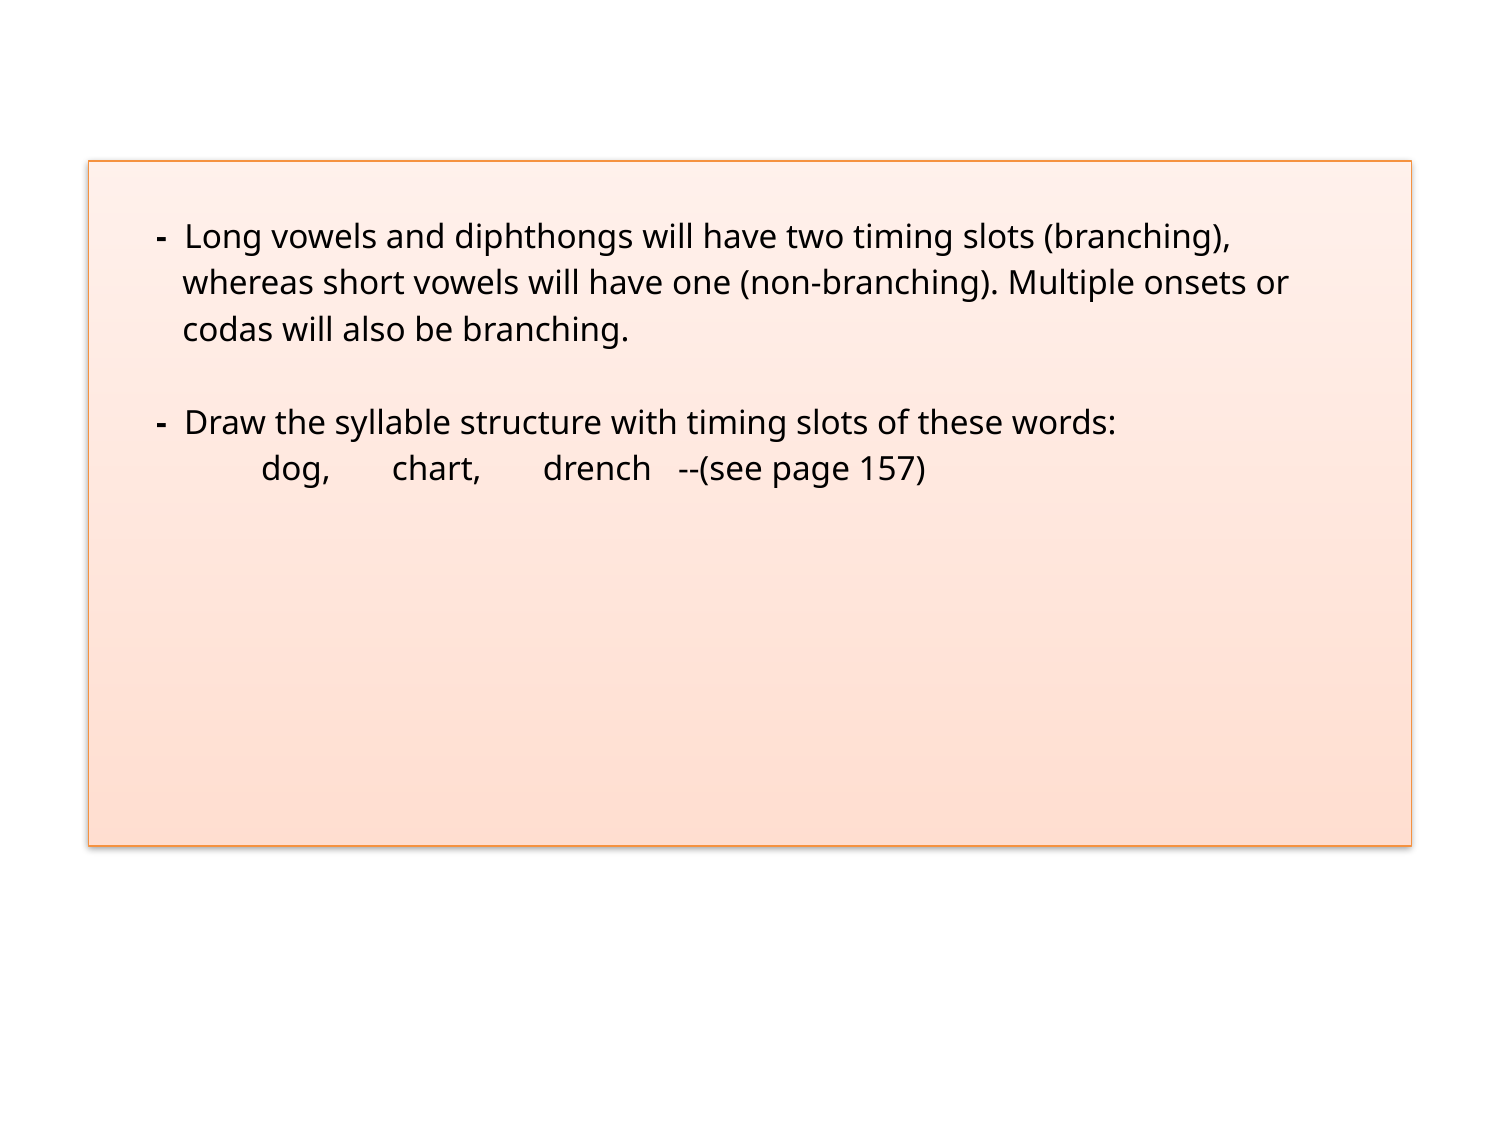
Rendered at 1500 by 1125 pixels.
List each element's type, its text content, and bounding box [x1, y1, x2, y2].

list - Long vowels and diphthongs will have two timing slots (branching), whereas short vowels will have one (non-branching). Multiple onsets or codas will also be branching. - Draw the syllable structure with timing slots of these words: dog, chart, drench --(see page 157) [88, 160, 1412, 847]
